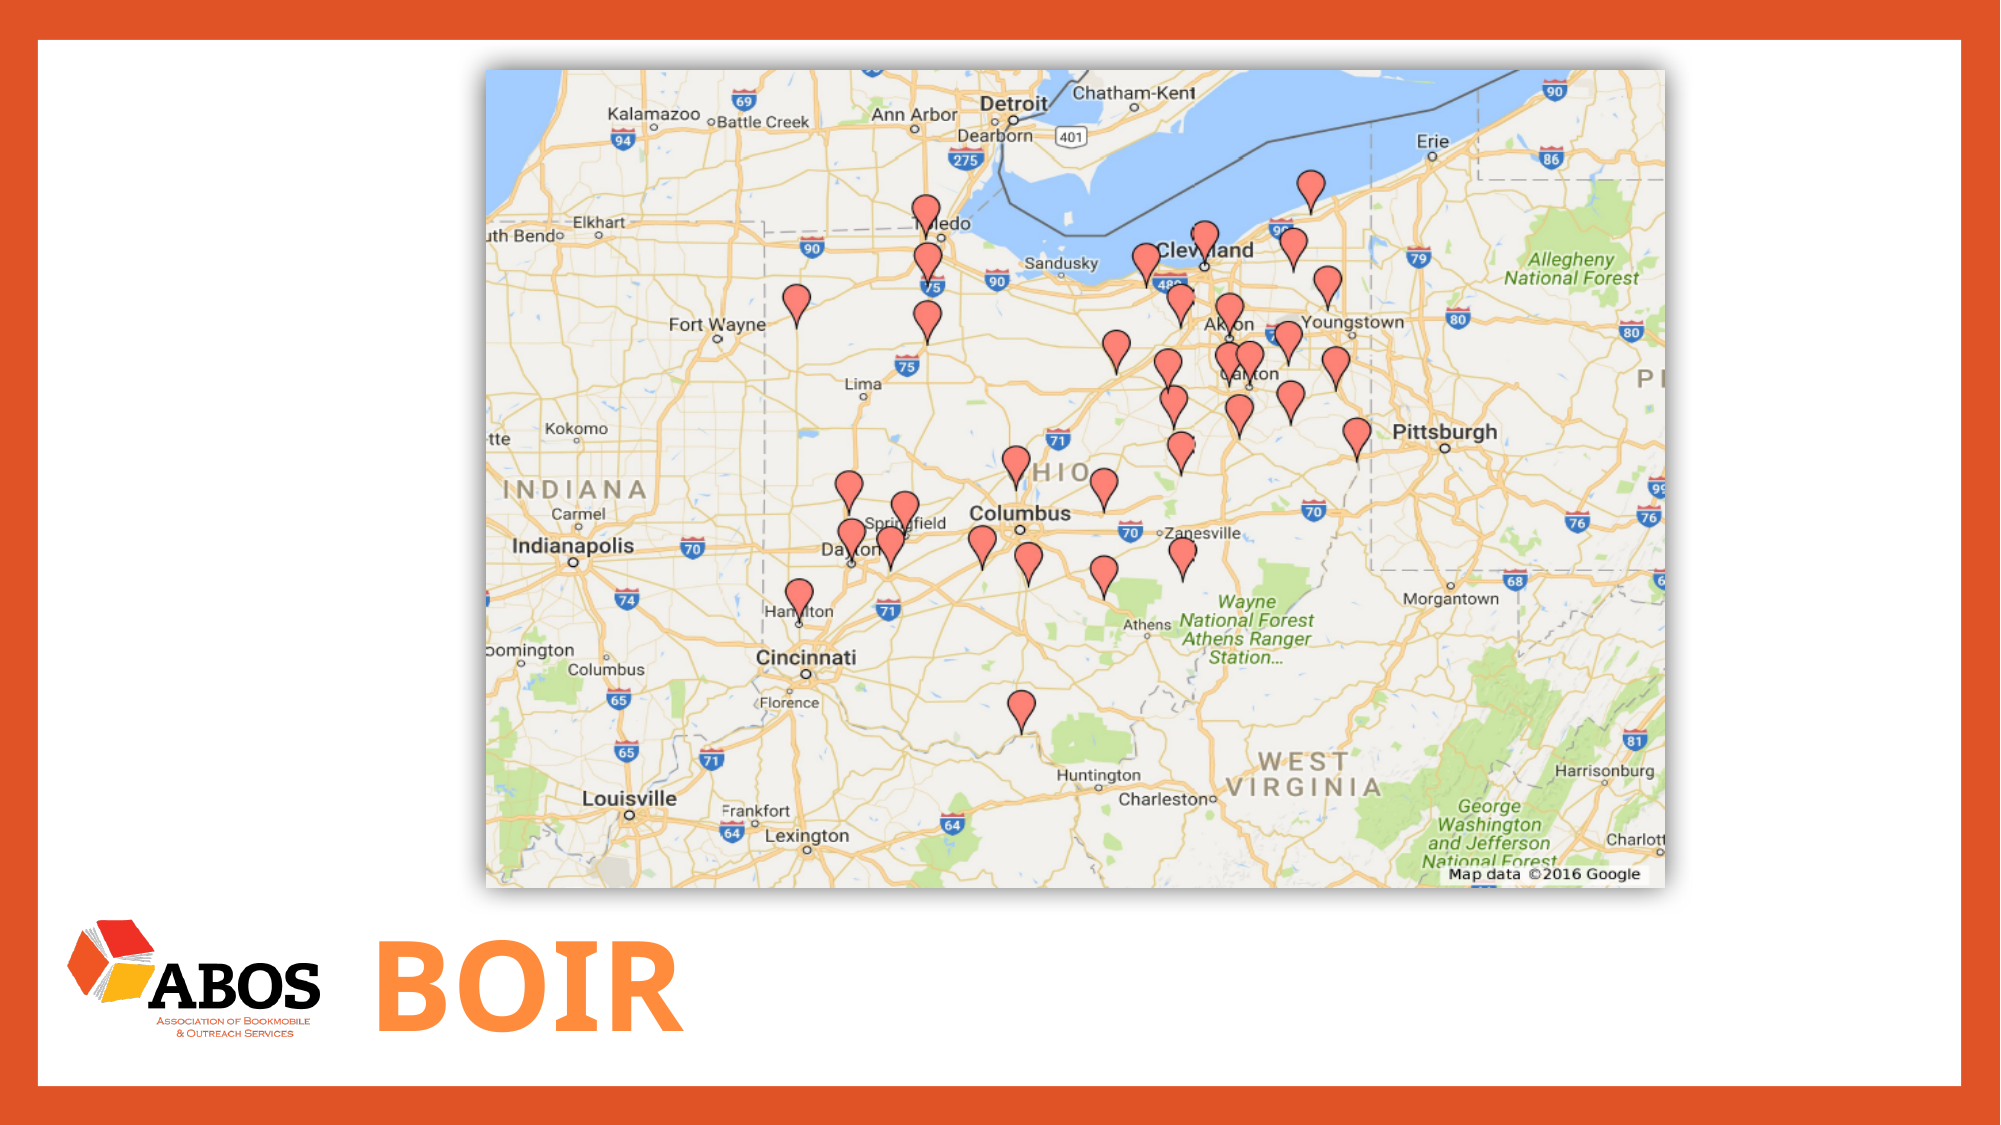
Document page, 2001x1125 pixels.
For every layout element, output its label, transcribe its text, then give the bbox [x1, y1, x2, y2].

picture [54, 912, 325, 1063]
picture [486, 70, 1665, 888]
title BOIR [353, 894, 1665, 1066]
